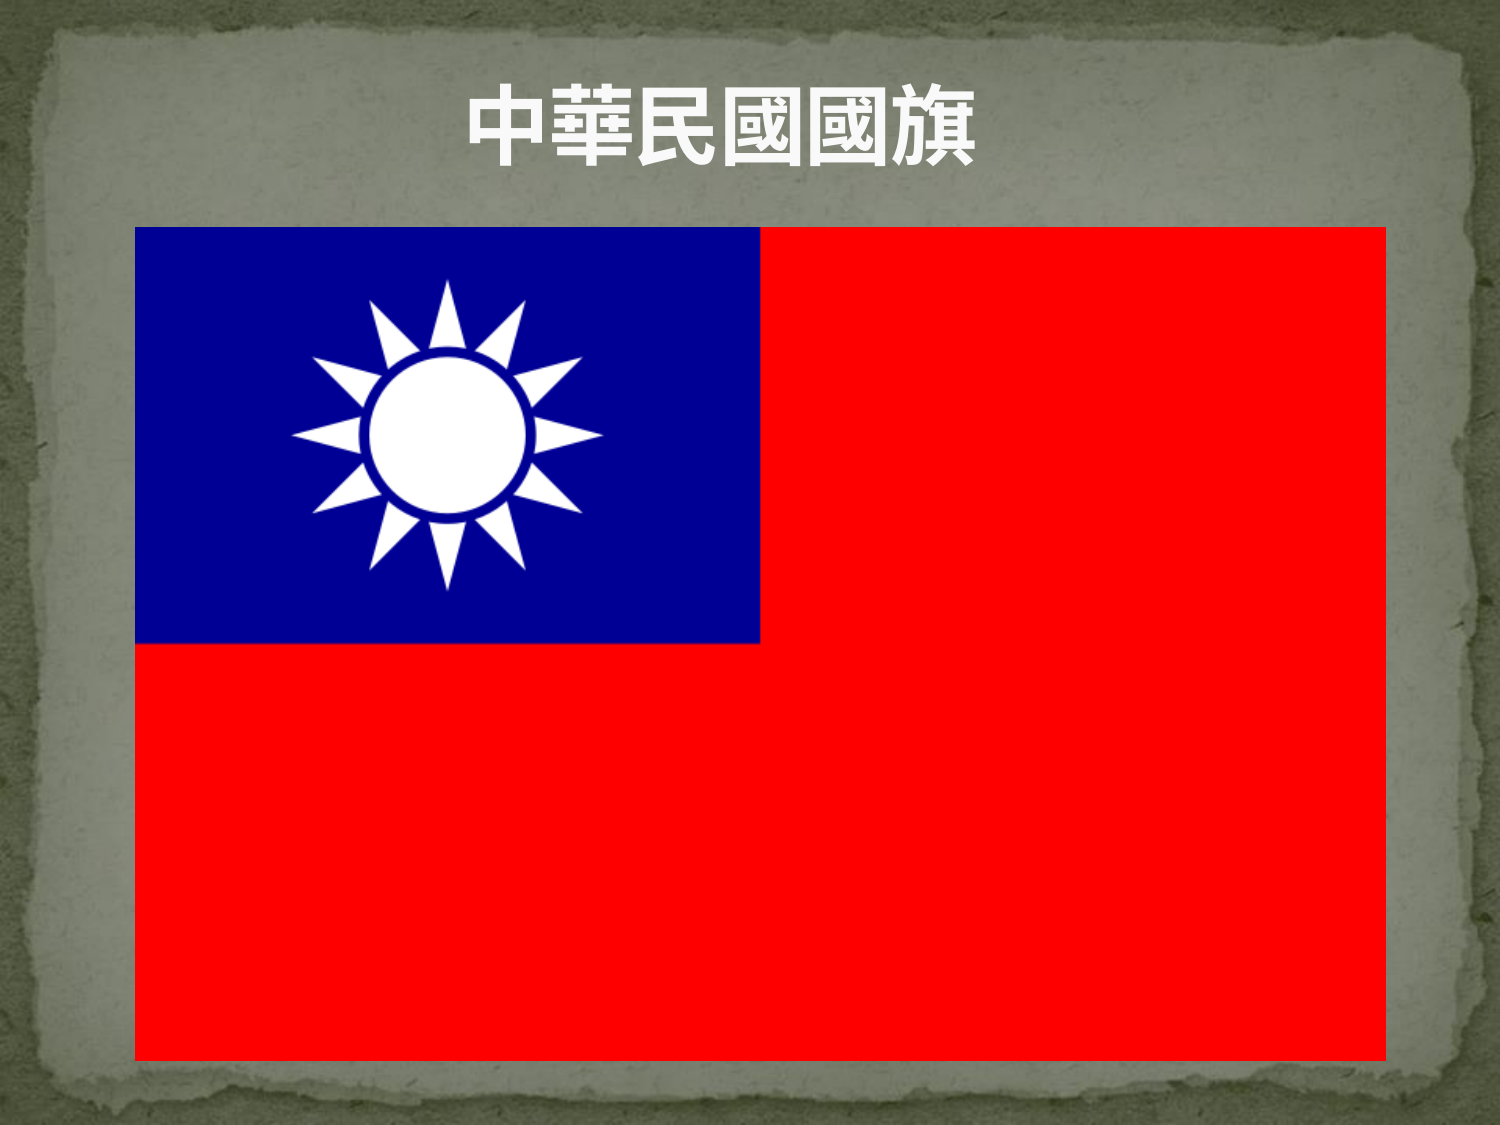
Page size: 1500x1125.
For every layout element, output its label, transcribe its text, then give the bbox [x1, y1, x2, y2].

picture [0, 0, 1500, 1125]
title 中華民國國旗 [448, 37, 1073, 184]
